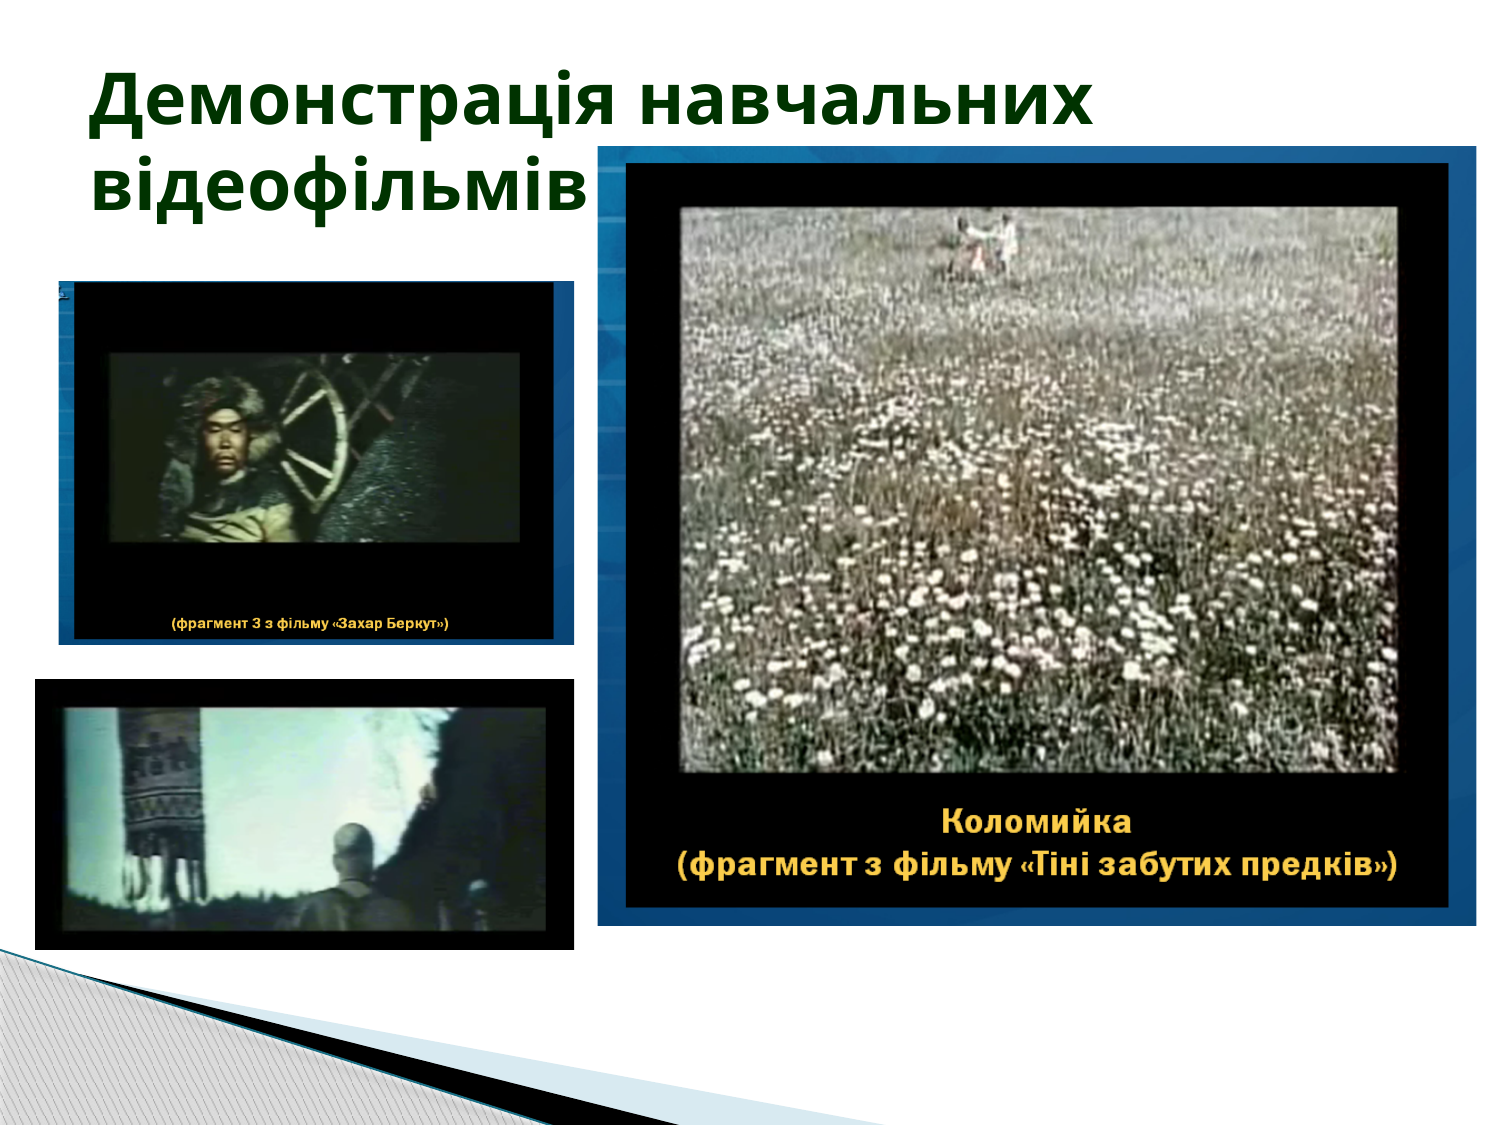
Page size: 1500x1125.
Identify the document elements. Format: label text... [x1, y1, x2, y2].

picture [597, 229, 611, 233]
title Демонстрація навчальних відеофільмів [75, 45, 1425, 233]
picture [58, 280, 575, 645]
picture [597, 145, 1477, 927]
picture [34, 679, 575, 950]
